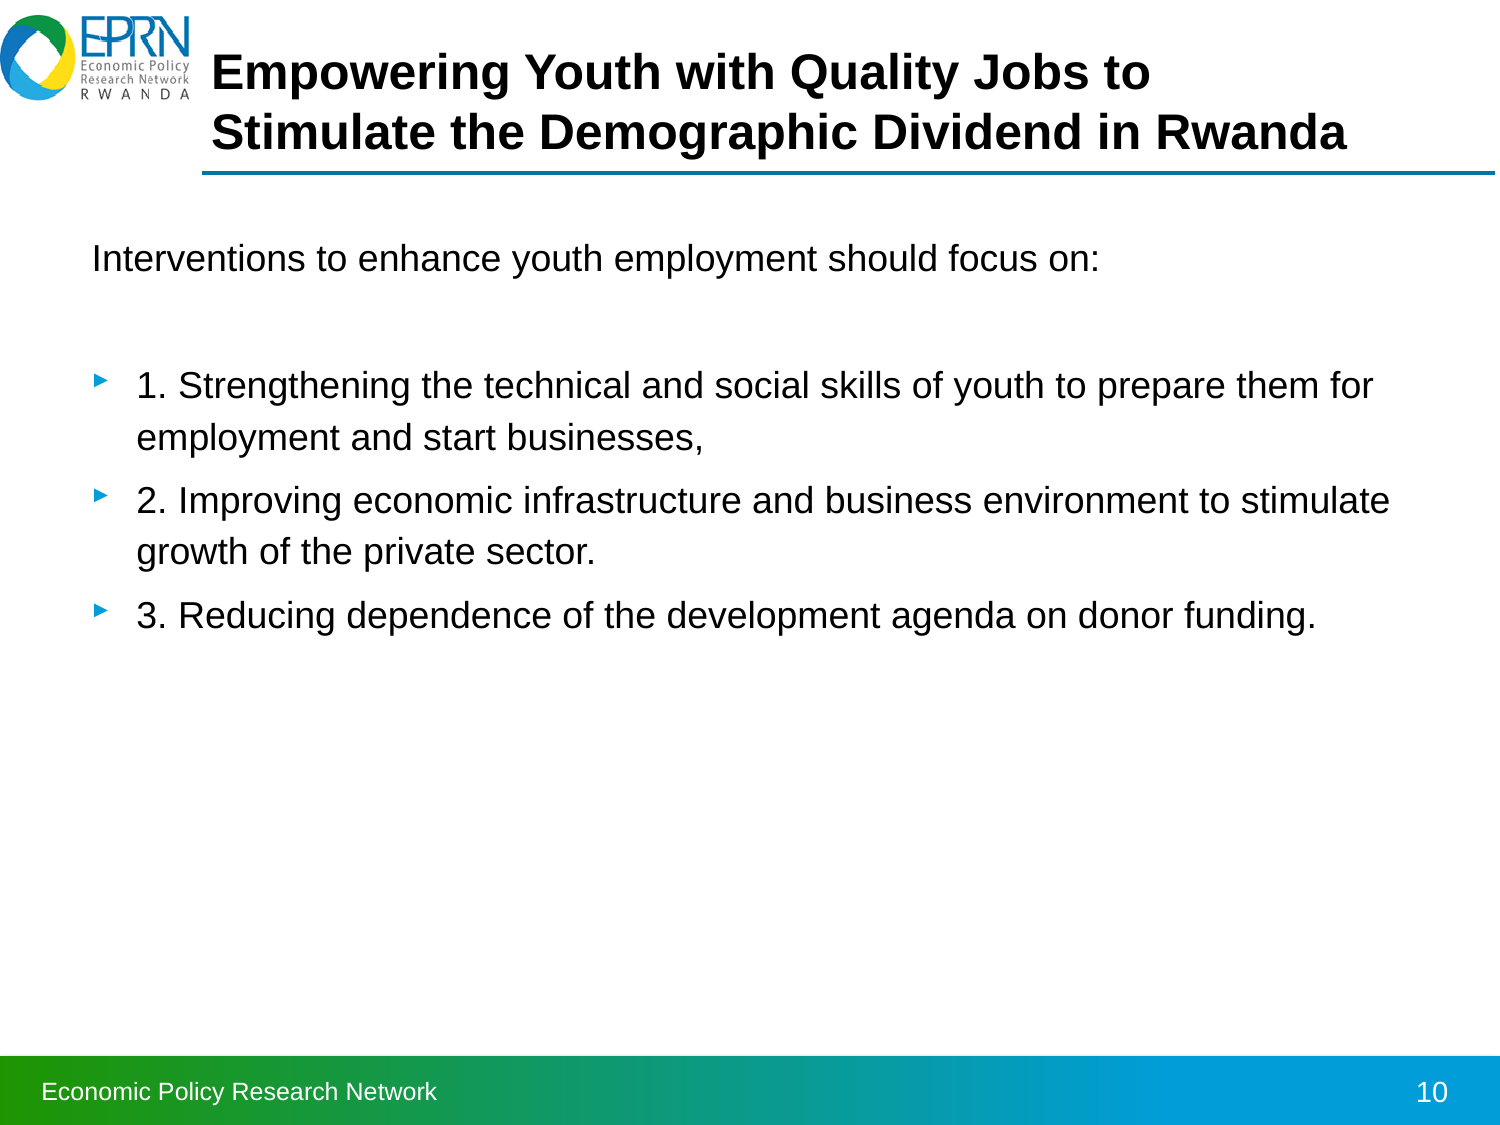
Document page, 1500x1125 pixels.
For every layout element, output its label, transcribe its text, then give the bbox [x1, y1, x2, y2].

slide_number 10 [1364, 1056, 1500, 1125]
title Empowering Youth with Quality Jobs to Stimulate the Demographic Dividend in Rwanda [196, 32, 1392, 151]
list Interventions to enhance youth employment should focus on: 1. Strengthening the technical and social skills of youth to prepare them for employment and start businesses, 2. Improving economic infrastructure and business environment to stimulate growth of the private sector. 3. Reducing dependence of the development agenda on donor funding. [75, 218, 1413, 966]
